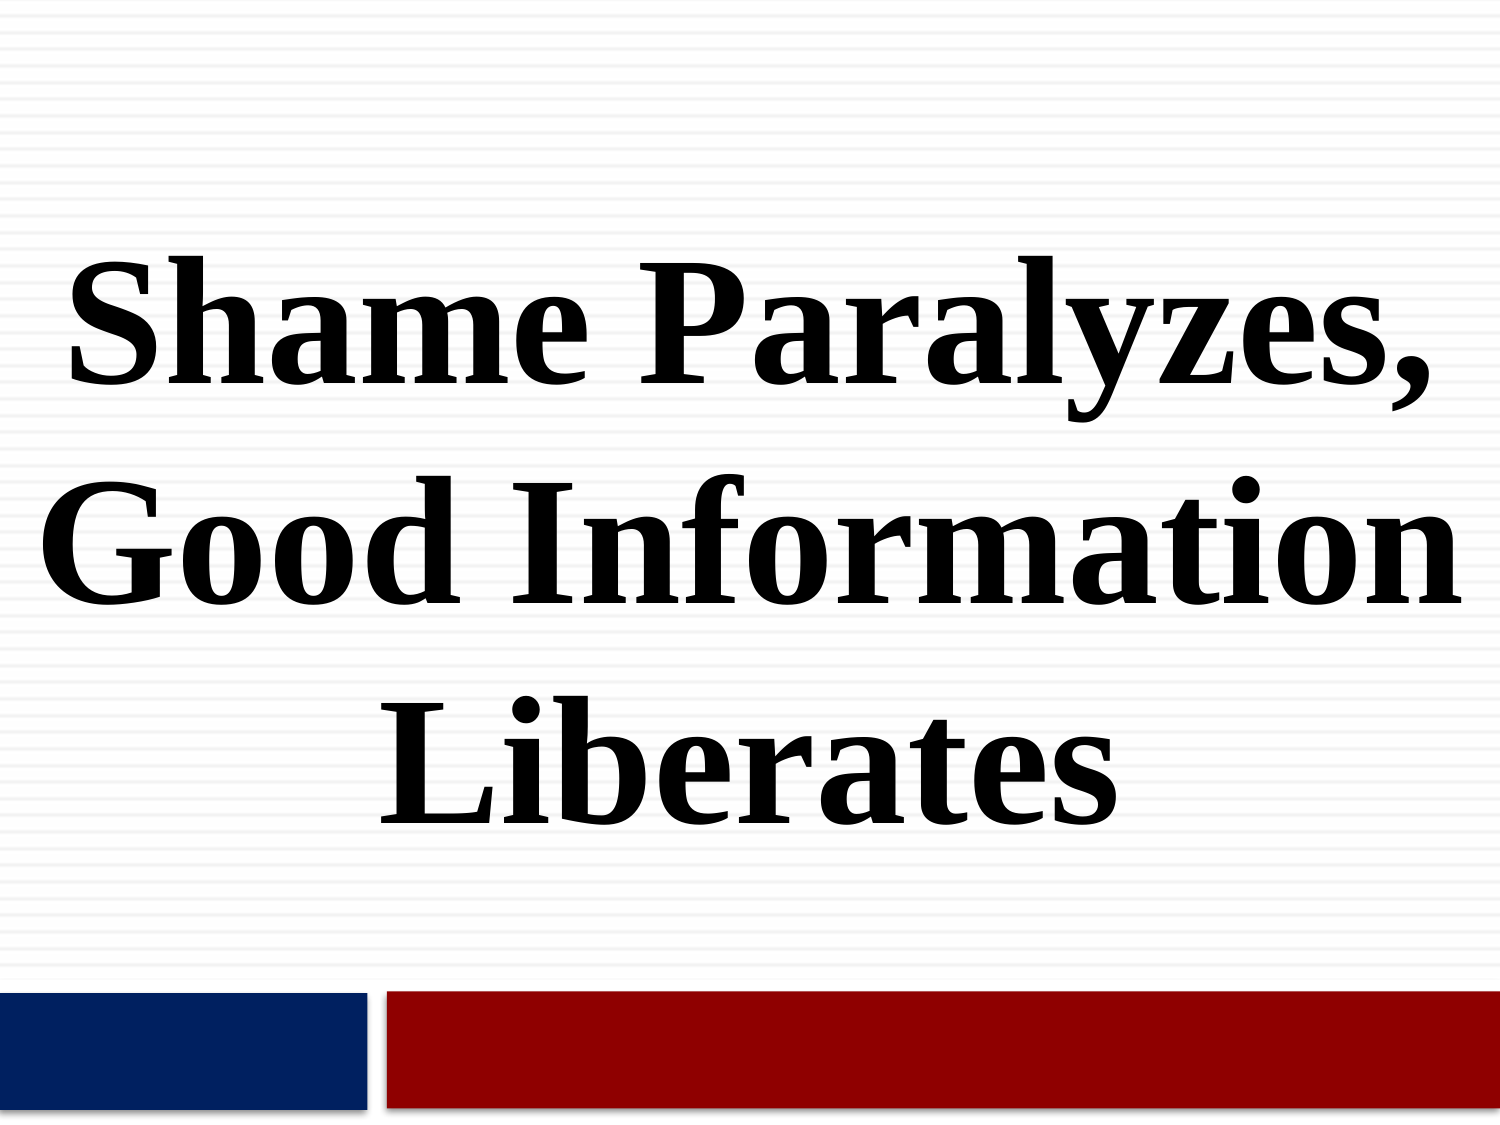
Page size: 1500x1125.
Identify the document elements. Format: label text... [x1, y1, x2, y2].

title Shame Paralyzes, Good Information Liberates [0, 0, 1500, 1088]
